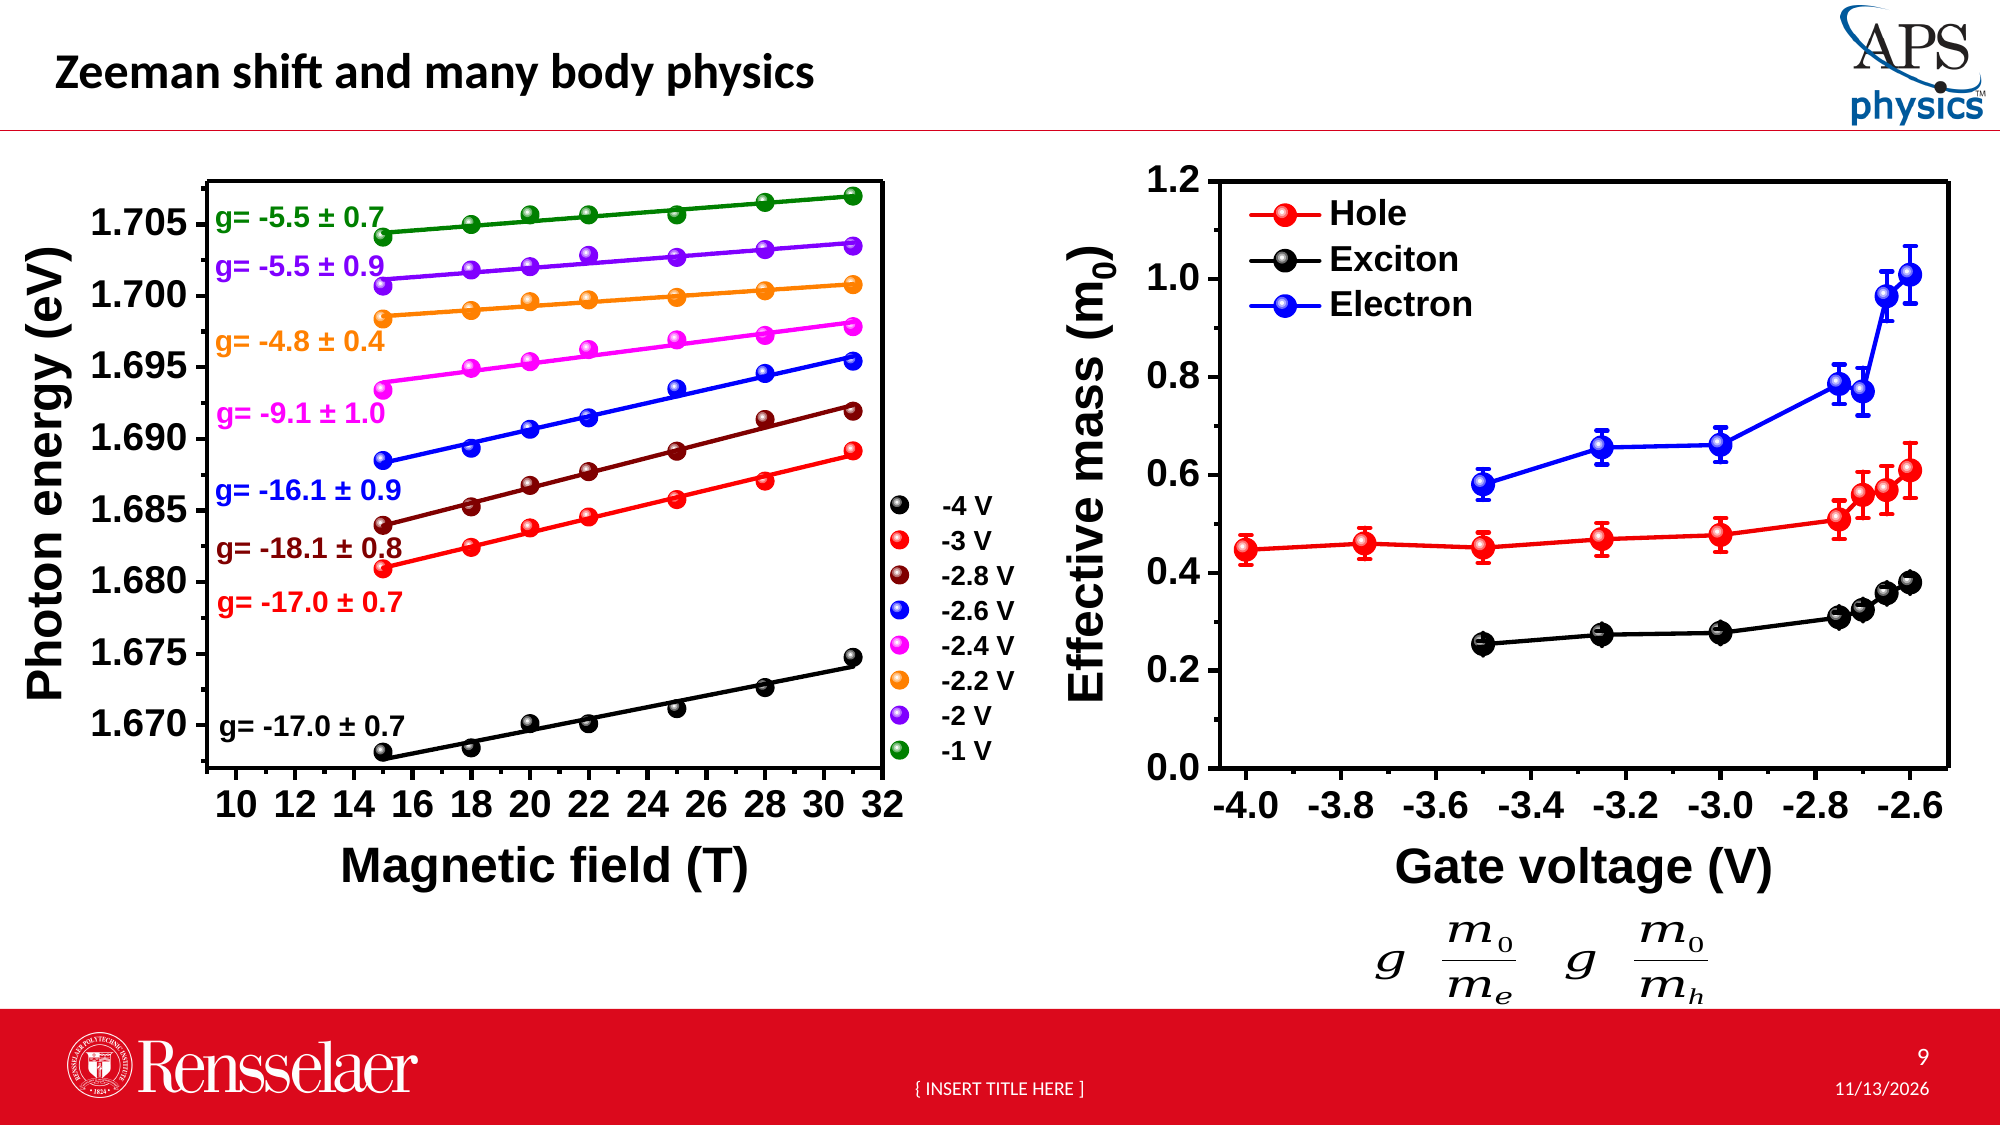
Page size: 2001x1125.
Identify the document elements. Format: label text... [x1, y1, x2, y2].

text_box Zeeman shift and many body physics [40, 31, 1041, 86]
picture [67, 1032, 418, 1098]
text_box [16, 86, 1028, 905]
picture [1835, 2, 1999, 129]
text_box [1028, 86, 2000, 905]
